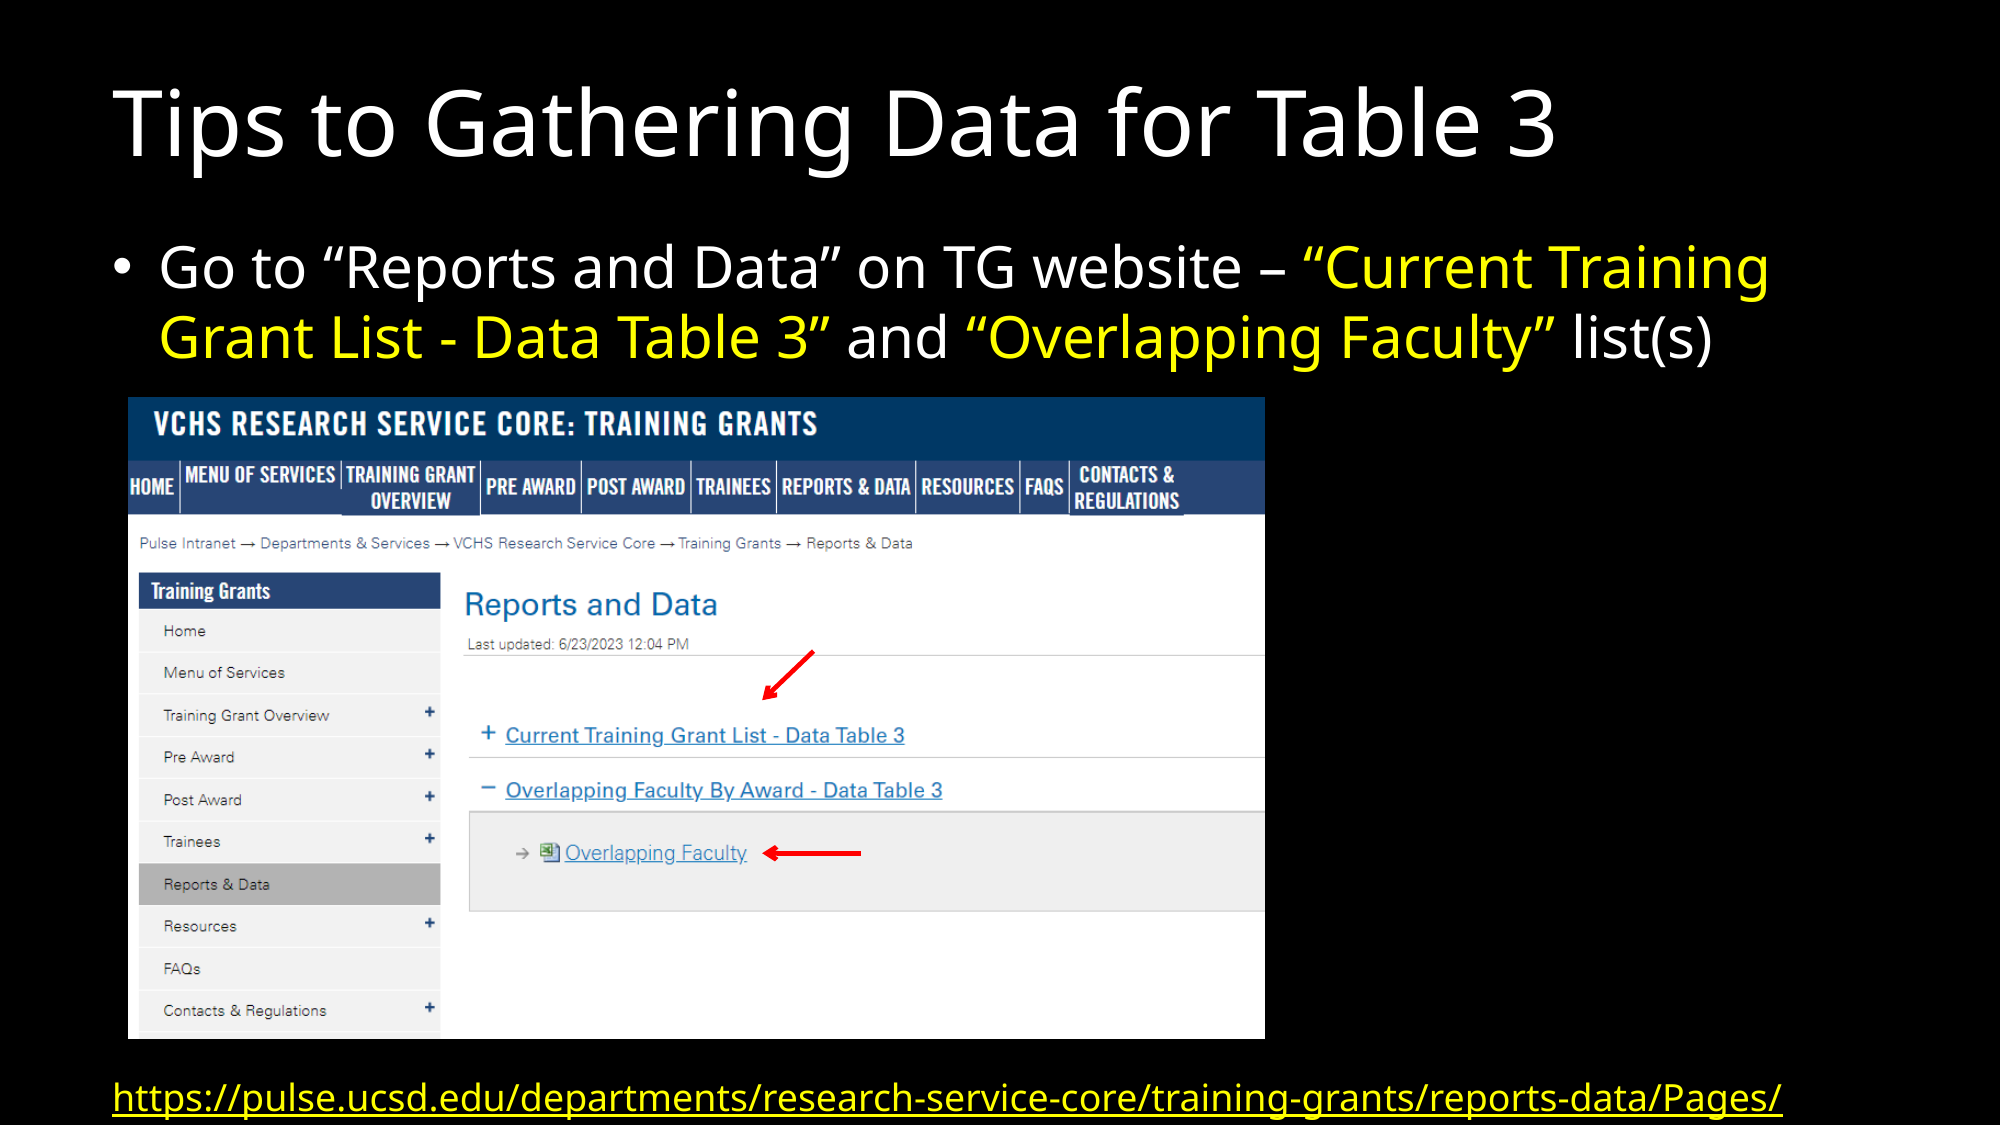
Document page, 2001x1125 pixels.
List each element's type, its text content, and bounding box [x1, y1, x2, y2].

text_box https://pulse.ucsd.edu/departments/research-service-core/training-grants/reports-data/Pages/default.aspx [97, 1066, 1973, 1125]
text_box Go to “Reports and Data” on TG website – “Current Training Grant List - Data Table 3” and “Overlapping Faculty” list(s) [97, 223, 1826, 378]
picture [128, 397, 1265, 1039]
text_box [762, 651, 814, 701]
title Tips to Gathering Data for Table 3 [97, 48, 1898, 206]
